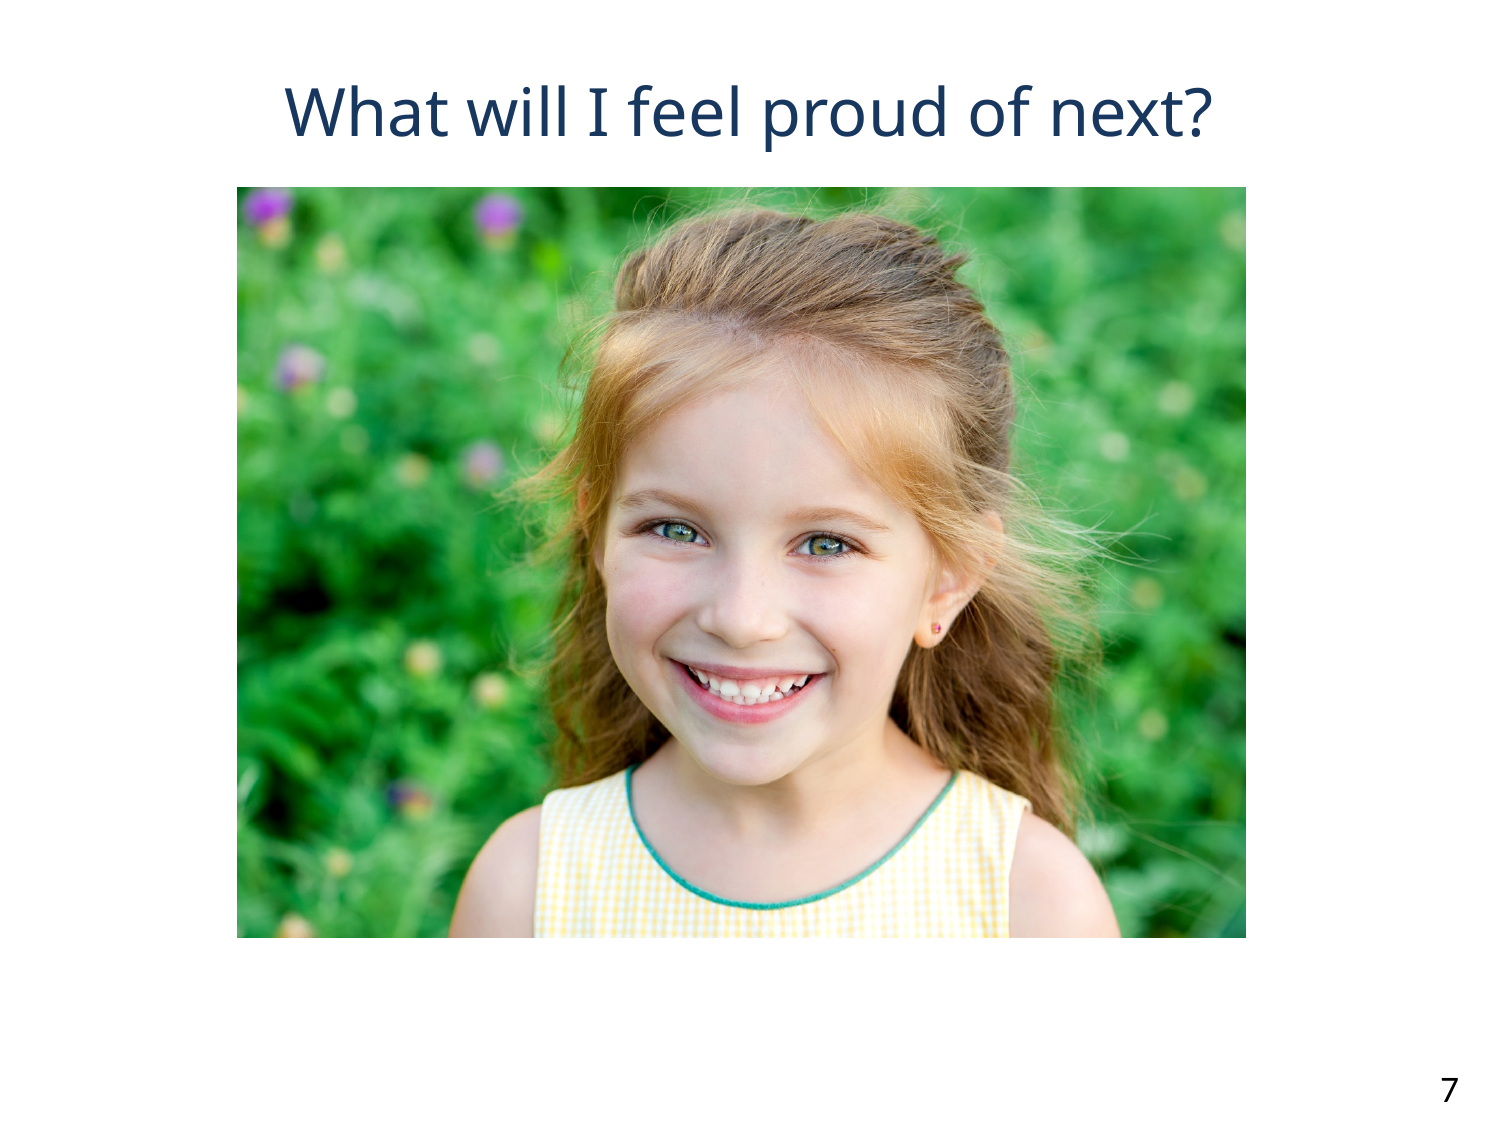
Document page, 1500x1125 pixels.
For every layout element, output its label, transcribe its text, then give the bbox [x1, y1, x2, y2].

text_box 7 [1425, 1057, 1475, 1117]
picture [237, 187, 1246, 938]
title What will I feel proud of next? [75, 45, 1425, 175]
